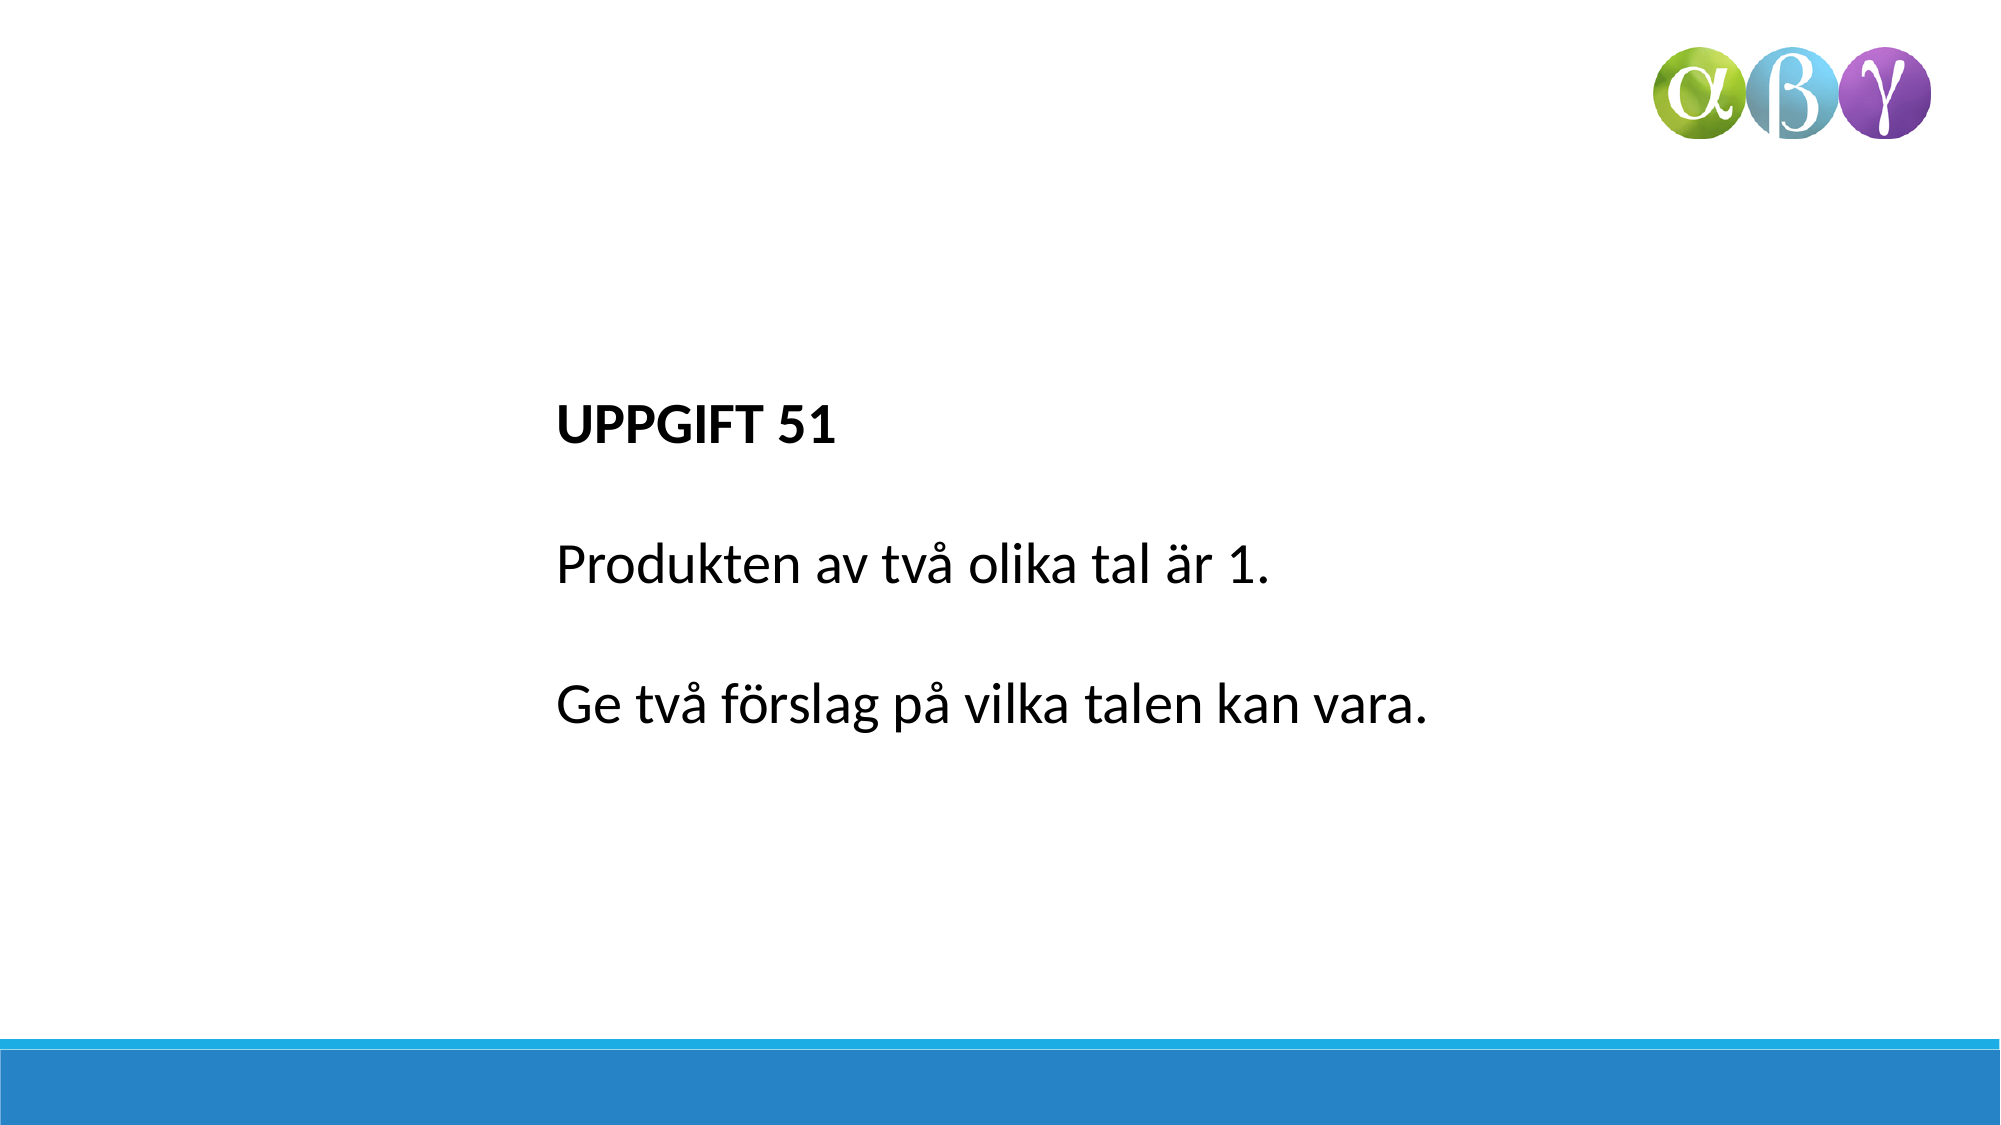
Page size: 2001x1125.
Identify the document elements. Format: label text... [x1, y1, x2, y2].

picture [1652, 46, 1932, 140]
text_box UPPGIFT 51 Produkten av två olika tal är 1. Ge två förslag på vilka talen kan vara. [541, 378, 1459, 743]
